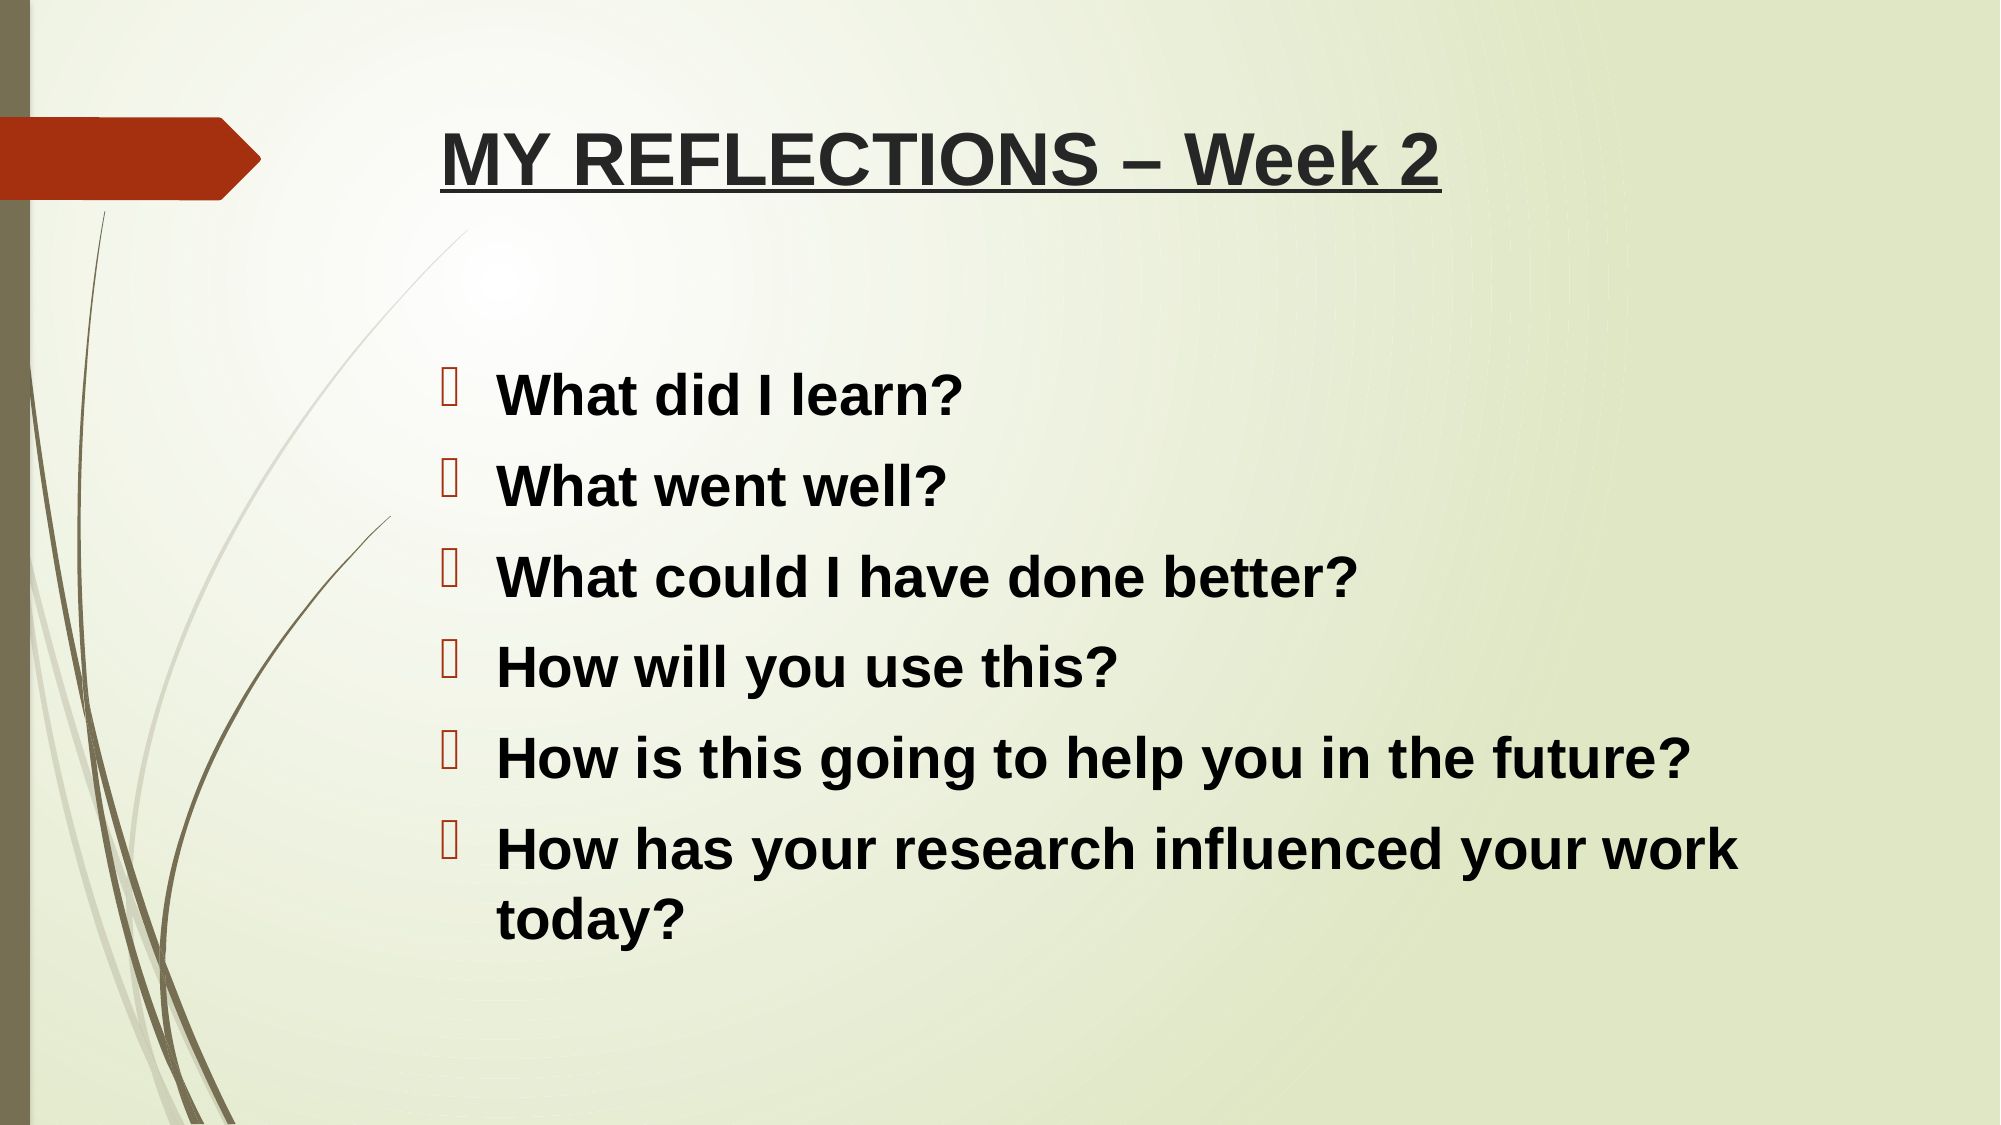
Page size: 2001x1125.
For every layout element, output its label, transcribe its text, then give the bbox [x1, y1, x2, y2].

list What did I learn? What went well? What could I have done better? How will you use this? How is this going to help you in the future? How has your research influenced your work today? [424, 350, 1888, 970]
title MY REFLECTIONS – Week 2 [425, 102, 1888, 313]
